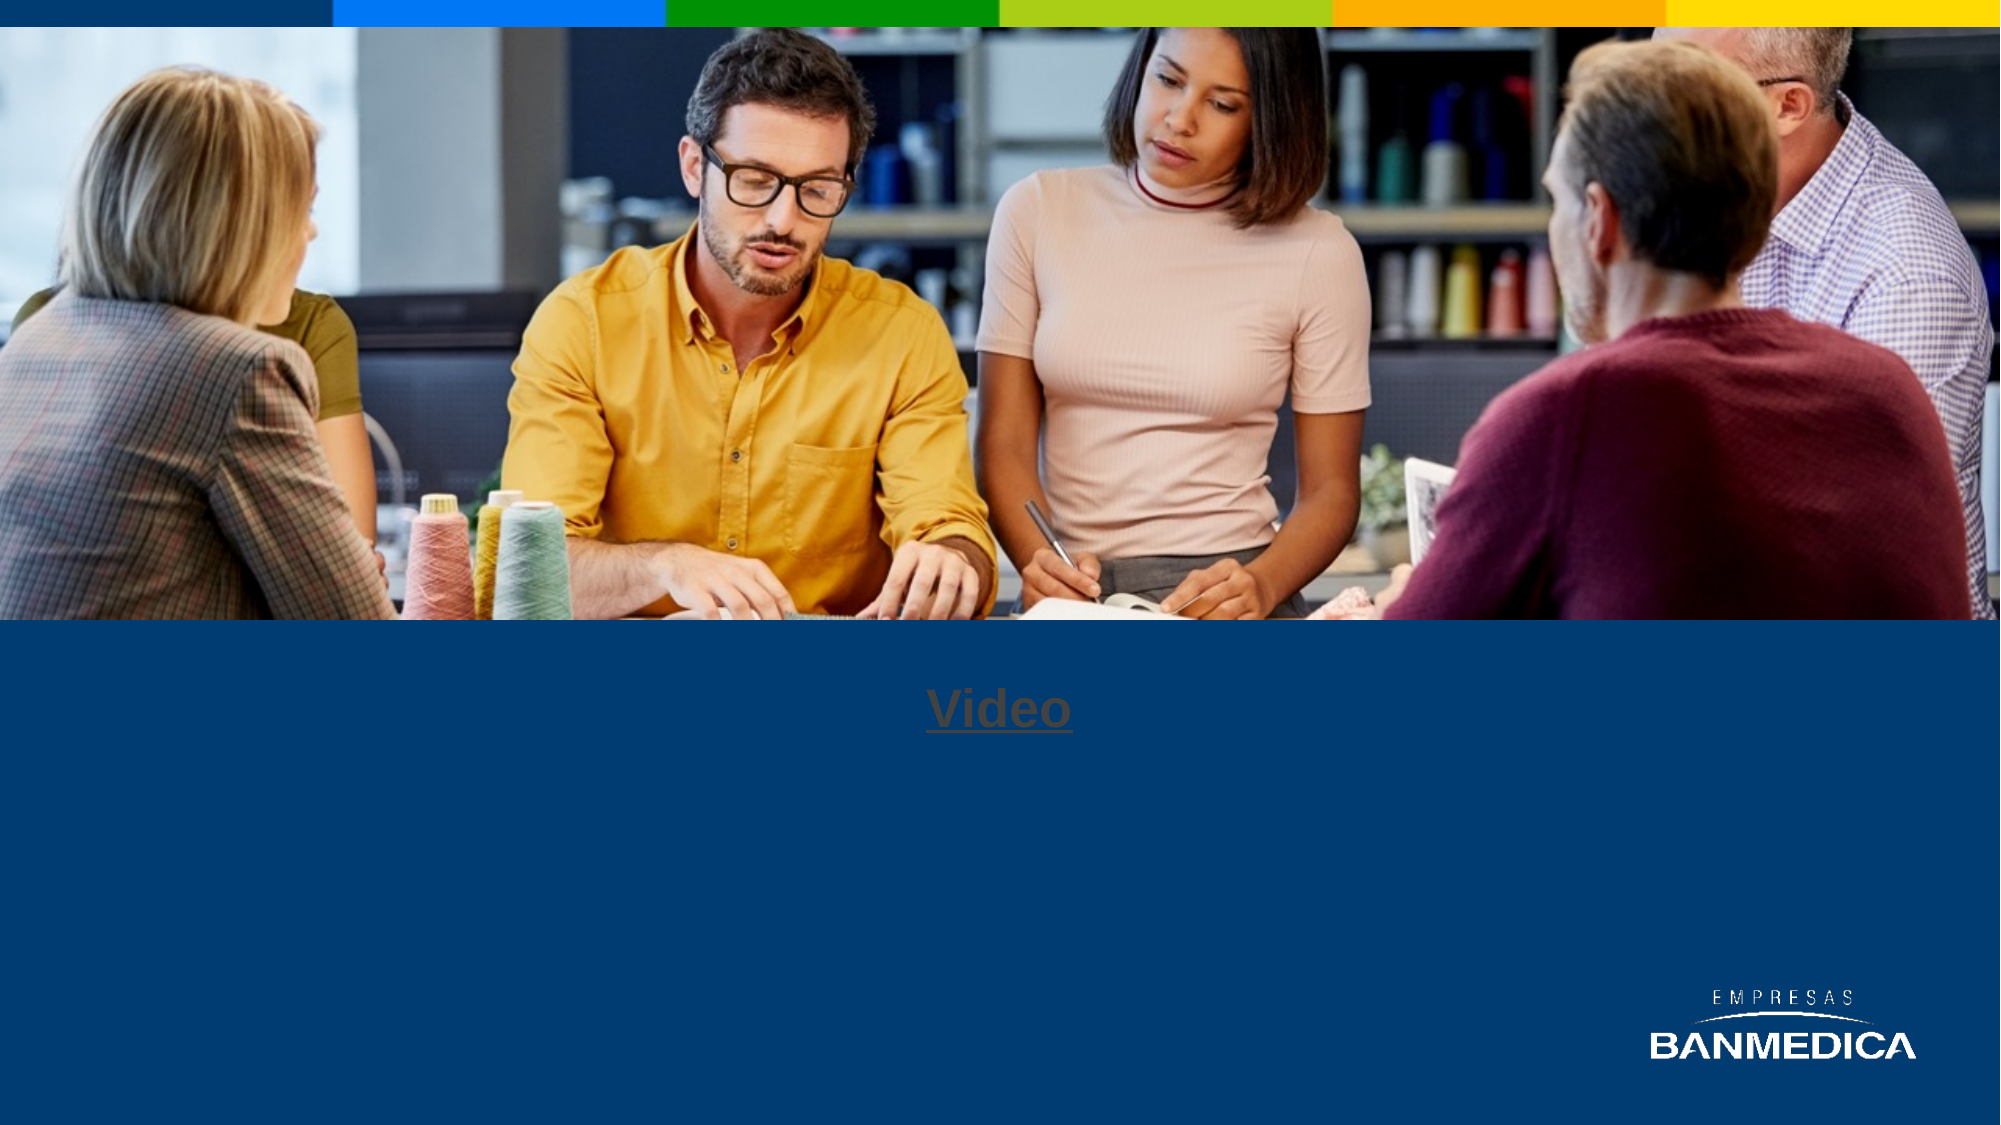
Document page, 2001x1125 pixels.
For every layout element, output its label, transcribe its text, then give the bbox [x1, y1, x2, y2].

picture [0, 0, 2000, 620]
picture [1640, 969, 1927, 1080]
title Video [422, 671, 1578, 748]
